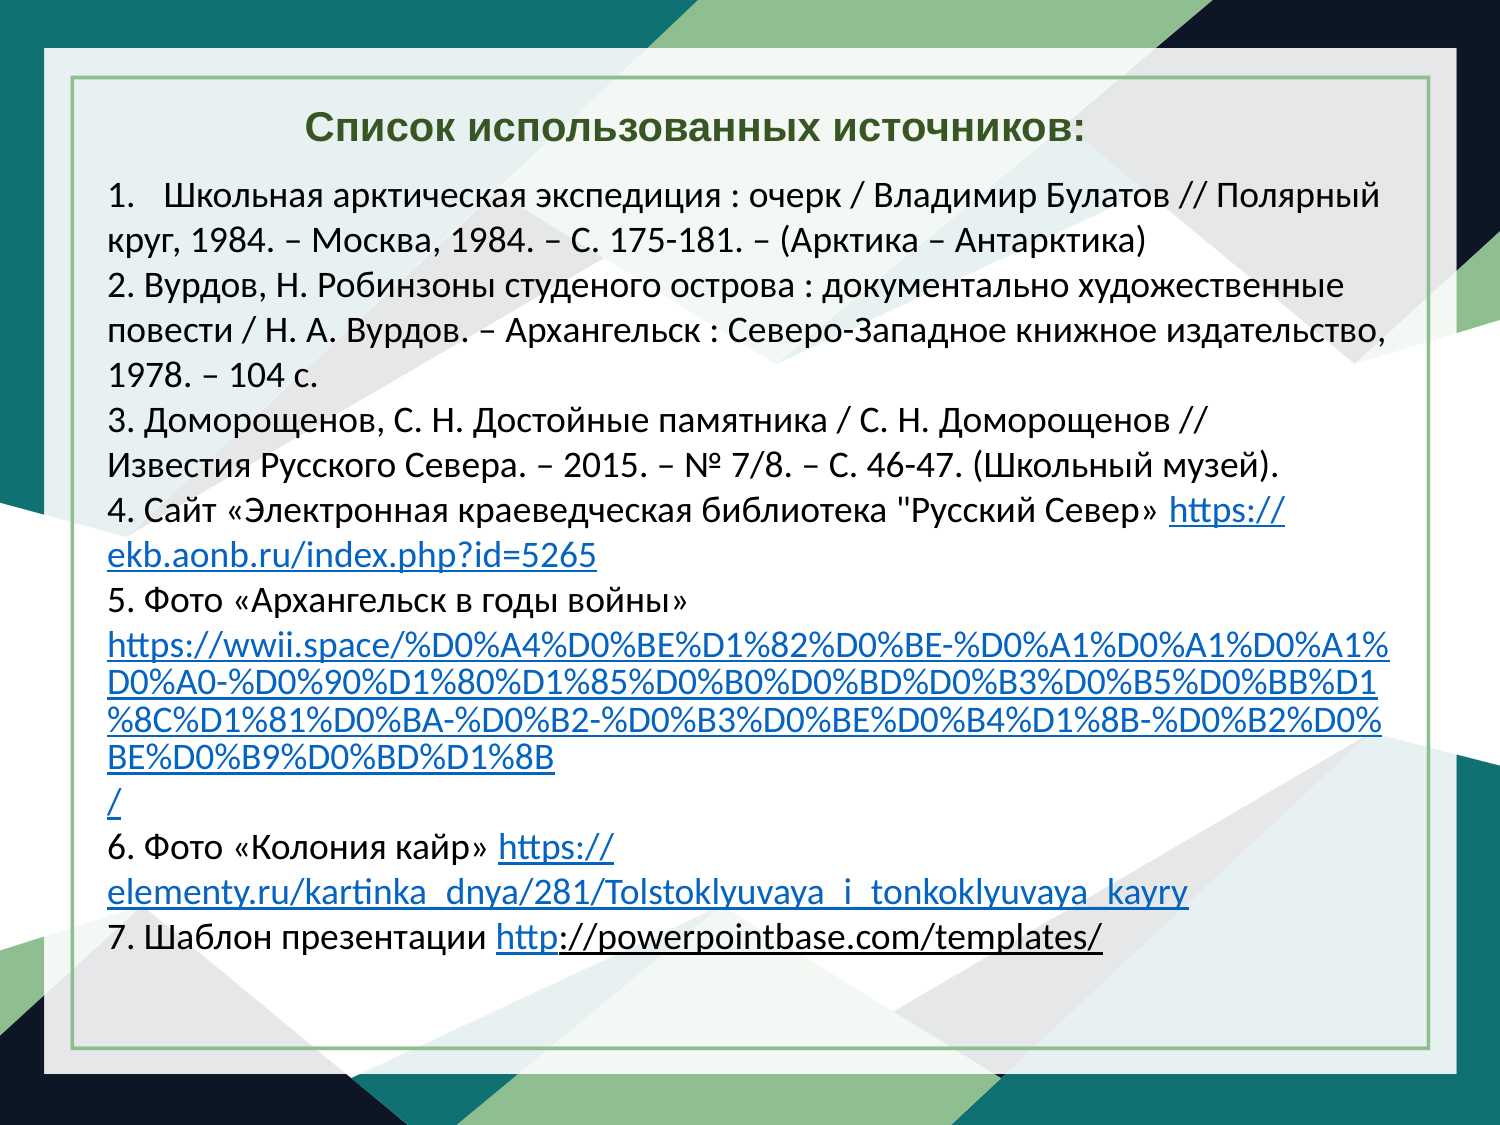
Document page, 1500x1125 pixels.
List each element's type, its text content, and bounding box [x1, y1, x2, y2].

text_box Школьная арктическая экспедиция : очерк / Владимир Булатов // Полярный круг, 1984. – Москва, 1984. – С. 175-181. – (Арктика – Антарктика) 2. Вурдов, Н. Робинзоны студеного острова : документально художественные повести / Н. А. Вурдов. – Архангельск : Северо-Западное книжное издательство, 1978. – 104 с. 3. Доморощенов, С. Н. Достойные памятника / С. Н. Доморощенов // Известия Русского Севера. – 2015. – № 7/8. – С. 46-47. (Школьный музей). 4. Сайт «Электронная краеведческая библиотека "Русский Север» https://ekb.aonb.ru/index.php?id=5265 5. Фото «Архангельск в годы войны» https://wwii.space/%D0%A4%D0%BE%D1%82%D0%BE-%D0%A1%D0%A1%D0%A1%D0%A0-%D0%90%D1%80%D1%85%D0%B0%D0%BD%D0%B3%D0%B5%D0%BB%D1%8C%D1%81%D0%BA-%D0%B2-%D0%B3%D0%BE%D0%B4%D1%8B-%D0%B2%D0%BE%D0%B9%D0%BD%D1%8B/ 6. Фото «Колония кайр» https://elementy.ru/kartinka_dnya/281/Tolstoklyuvaya_i_tonkoklyuvaya_kayry 7. Шаблон презентации http://powerpointbase.com/templates/ [92, 162, 1412, 898]
picture [0, 0, 1500, 1125]
text_box Список использованных источников: [289, 92, 1114, 158]
